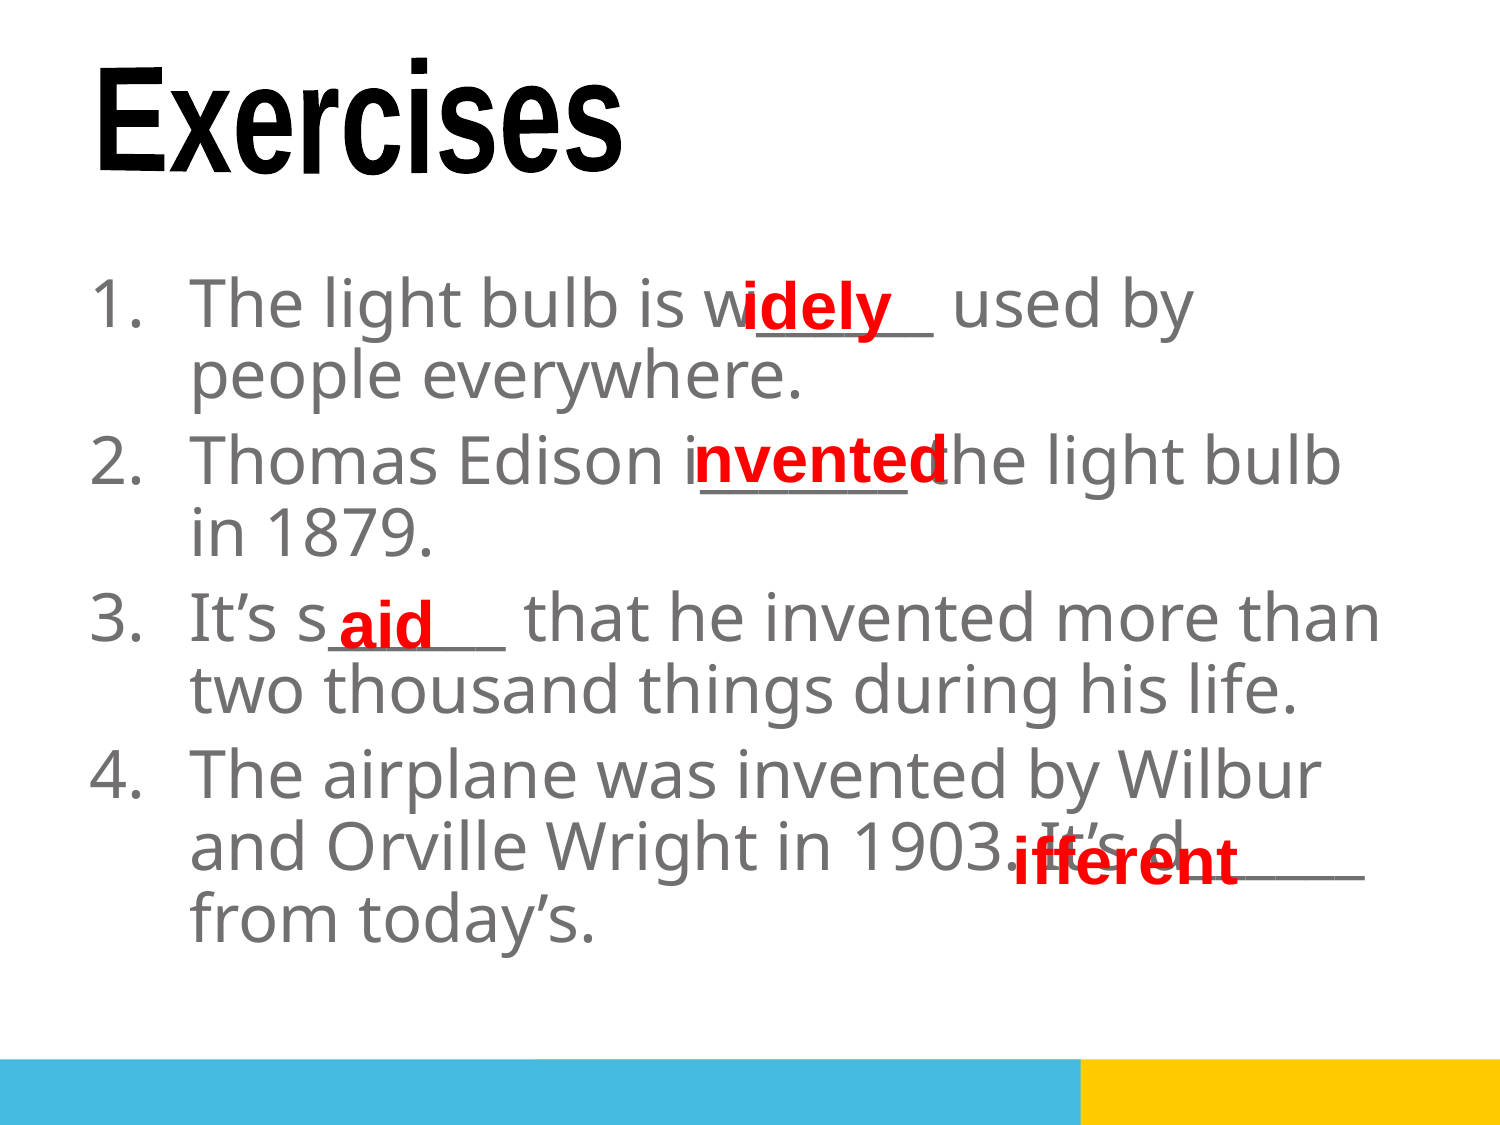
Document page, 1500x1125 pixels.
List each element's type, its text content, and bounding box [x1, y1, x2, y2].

list The light bulb is w______ used by people everywhere. Thomas Edison i_______ the light bulb in 1879. It’s s______ that he invented more than two thousand things during his life. The airplane was invented by Wilbur and Orville Wright in 1903. It’s d______ from today’s. [75, 262, 1425, 1005]
text_box aid [324, 574, 490, 669]
text_box ifferent [998, 810, 1282, 906]
text_box idely [726, 255, 927, 351]
text_box nvented [679, 408, 987, 504]
